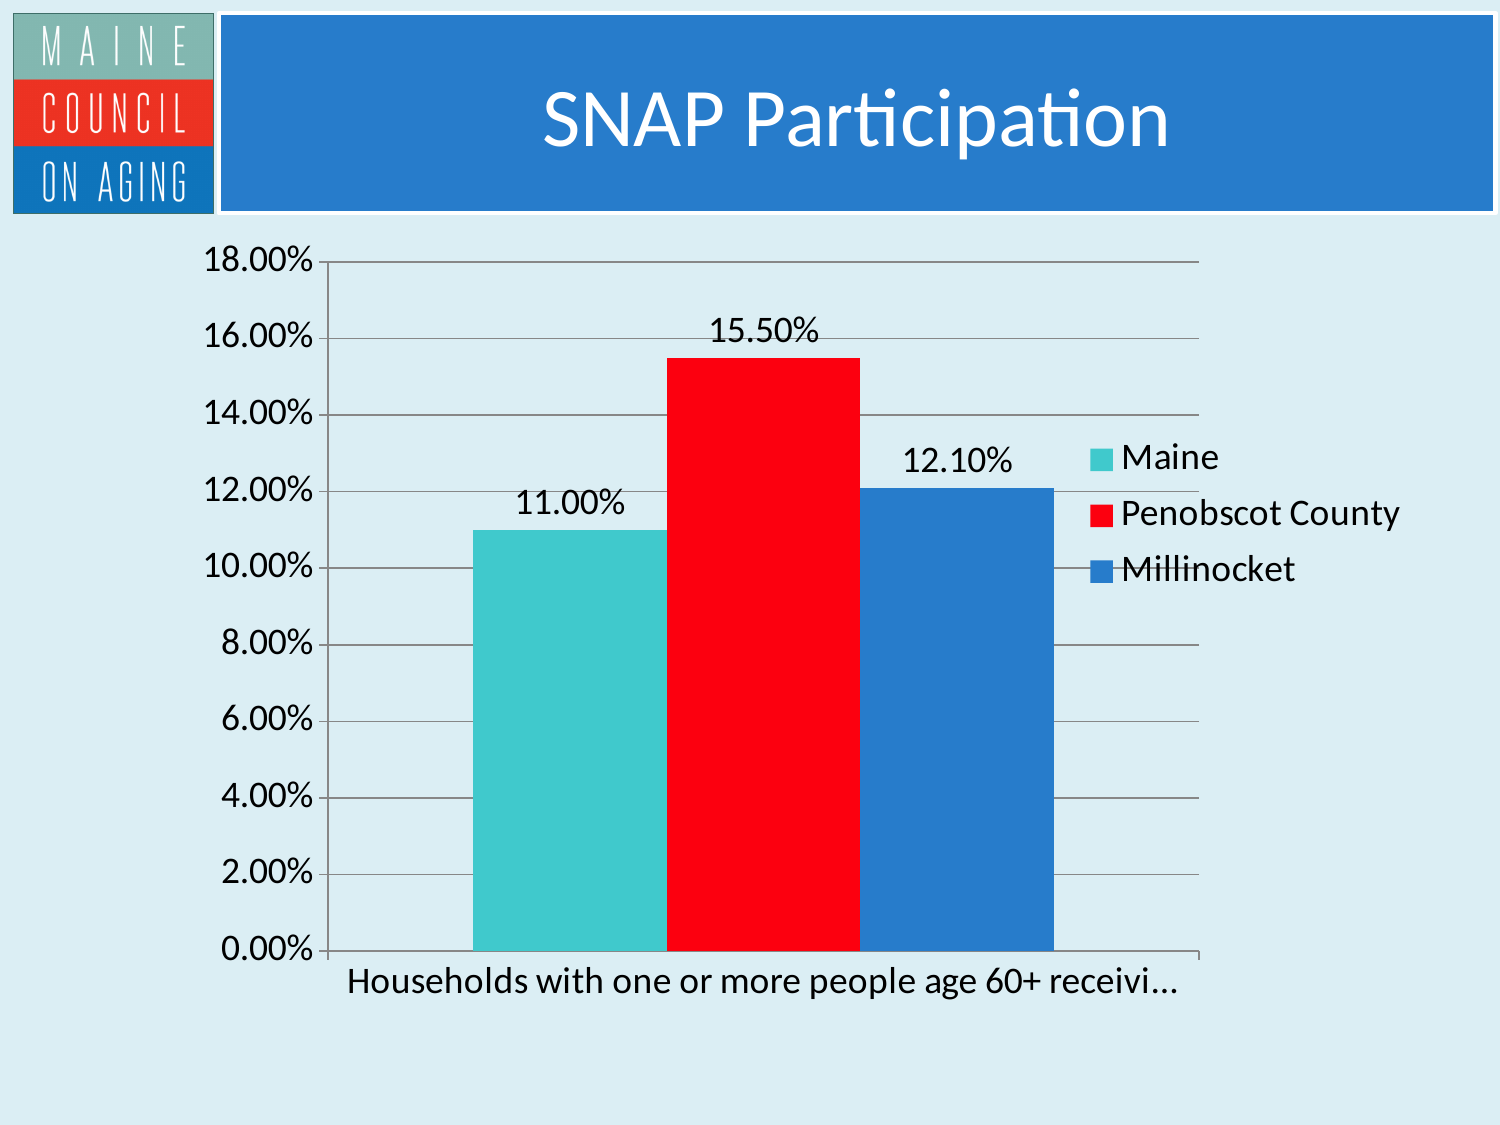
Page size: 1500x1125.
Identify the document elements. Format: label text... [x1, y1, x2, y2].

text_box SNAP Participation [217, 11, 1498, 215]
chart [129, 228, 1466, 1070]
picture [13, 13, 214, 214]
